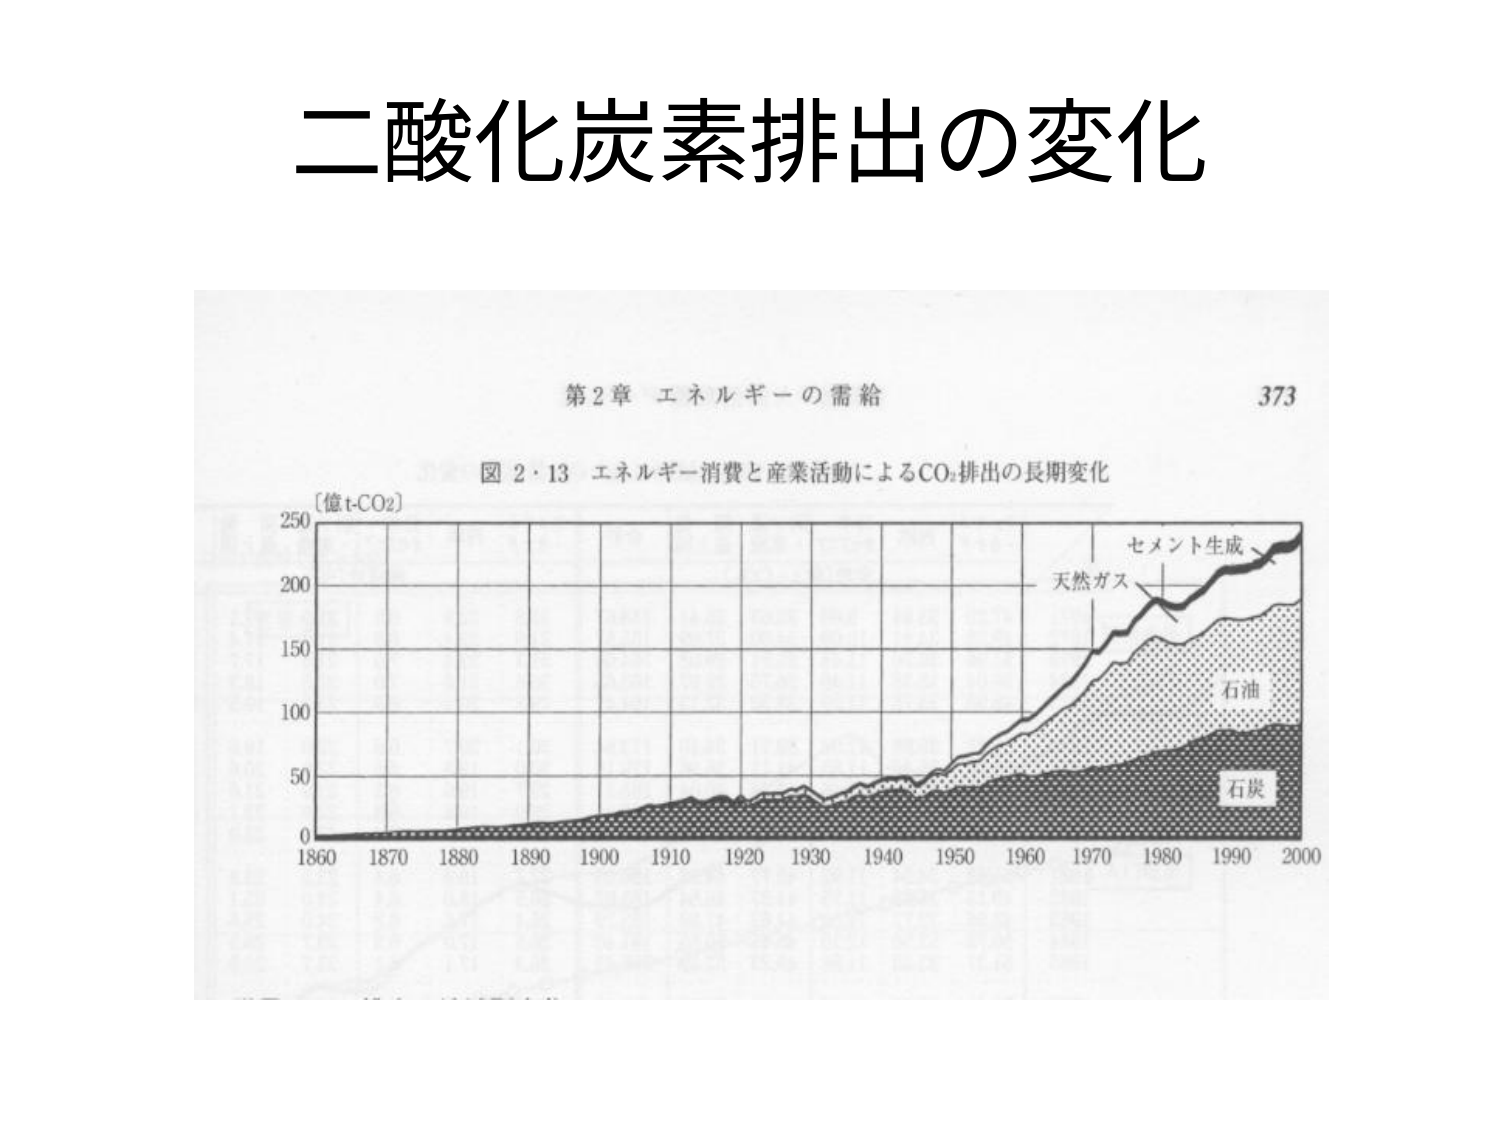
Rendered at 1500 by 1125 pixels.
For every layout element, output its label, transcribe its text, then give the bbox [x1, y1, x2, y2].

picture [194, 290, 1330, 1000]
title 二酸化炭素排出の変化 [74, 44, 1426, 233]
